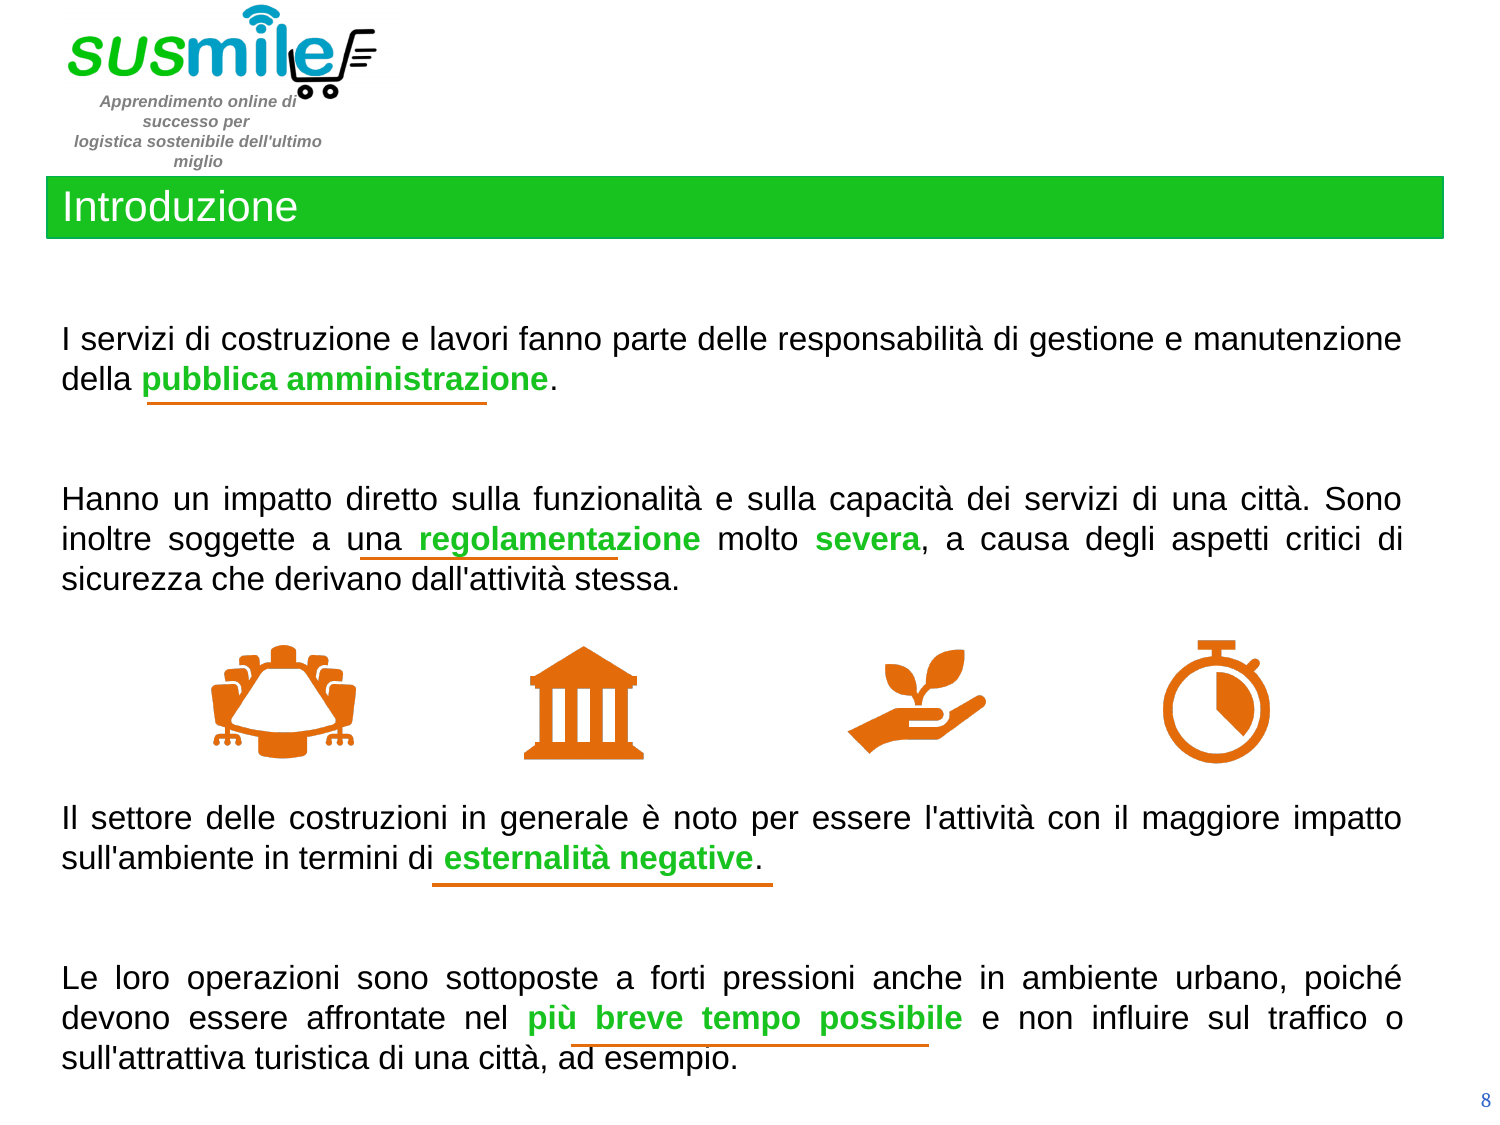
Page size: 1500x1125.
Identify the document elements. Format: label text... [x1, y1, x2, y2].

slide_number 8 [1156, 1069, 1500, 1125]
picture [207, 626, 359, 777]
picture [61, 0, 400, 107]
picture [507, 627, 659, 778]
text_box Introduzione [46, 176, 1443, 238]
picture [1141, 626, 1292, 777]
text_box I servizi di costruzione e lavori fanno parte delle responsabilità di gestione e manutenzione della pubblica amministrazione. Hanno un impatto diretto sulla funzionalità e sulla capacità dei servizi di una città. Sono inoltre soggette a una regolamentazione molto severa, a causa degli aspetti critici di sicurezza che derivano dall'attività stessa. Il settore delle costruzioni in generale è noto per essere l'attività con il maggiore impatto sull'ambiente in termini di esternalità negative. Le loro operazioni sono sottoposte a forti pressioni anche in ambiente urbano, poiché devono essere affrontate nel più breve tempo possibile e non influire sul traffico o sull'attrattiva turistica di una città, ad esempio. [46, 310, 1420, 1084]
picture [841, 626, 992, 777]
